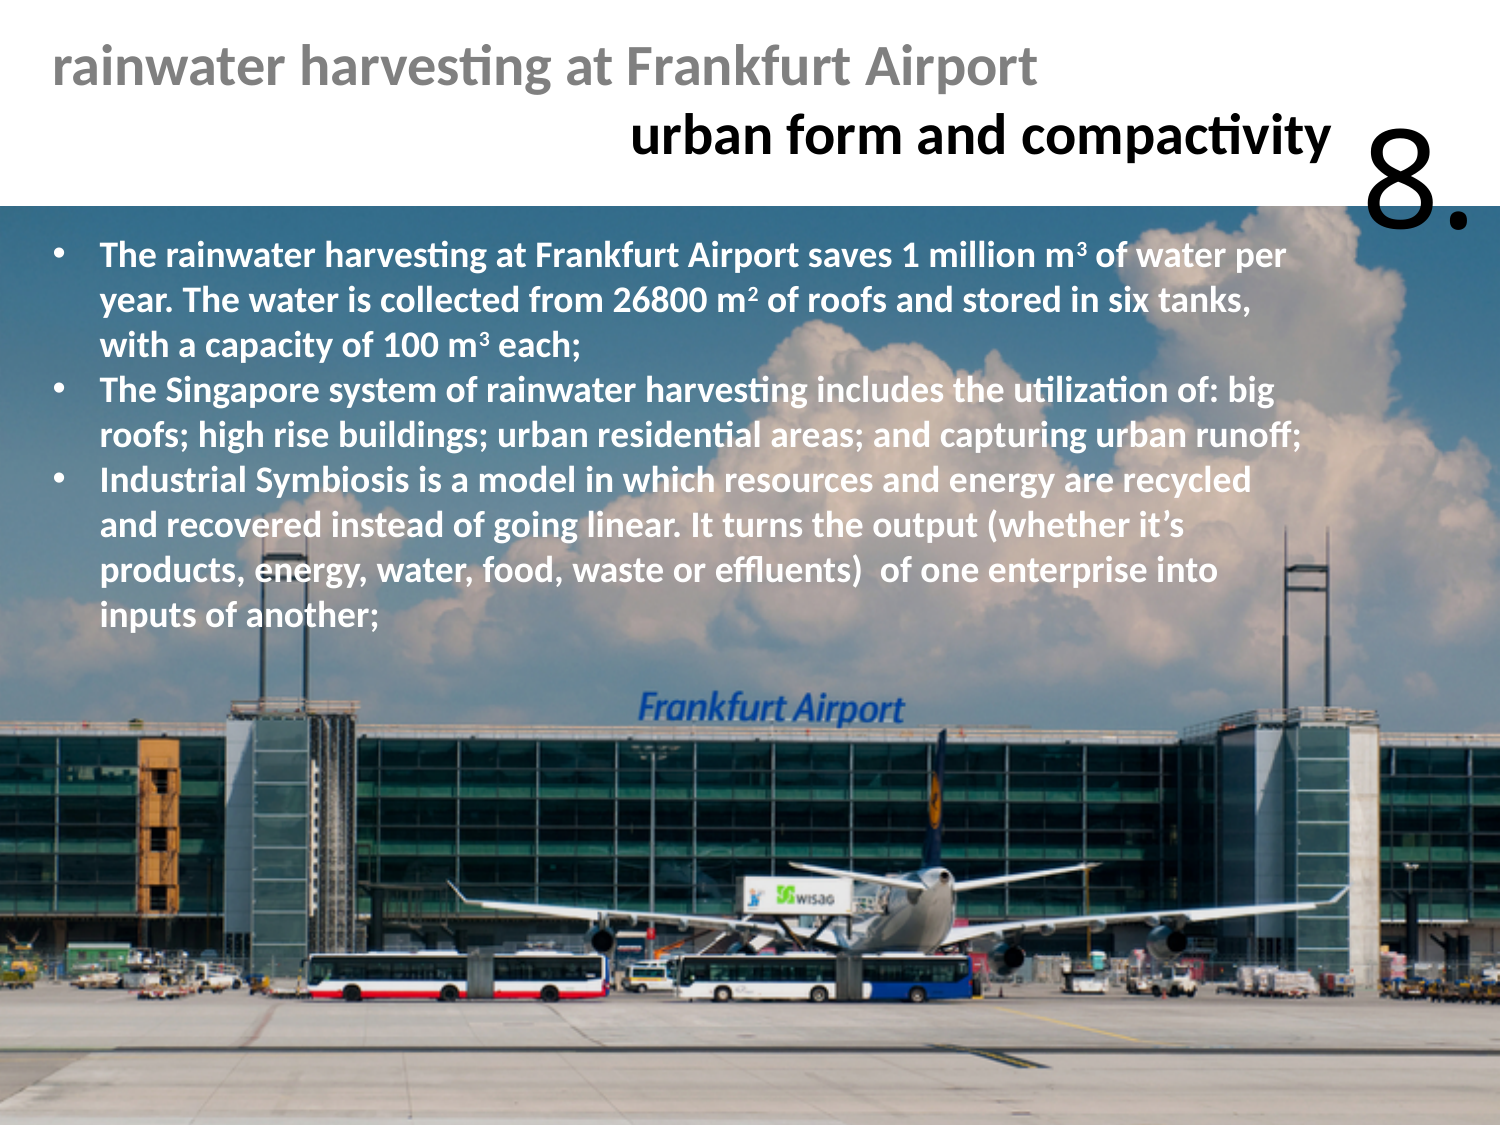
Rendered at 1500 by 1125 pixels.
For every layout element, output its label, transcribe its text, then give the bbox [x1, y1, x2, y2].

text_box urban form and compactivity [549, 89, 1346, 206]
text_box rainwater harvesting at Frankfurt Airport [37, 20, 1068, 105]
picture [0, 206, 1500, 1125]
text_box 8. [1346, 84, 1500, 206]
